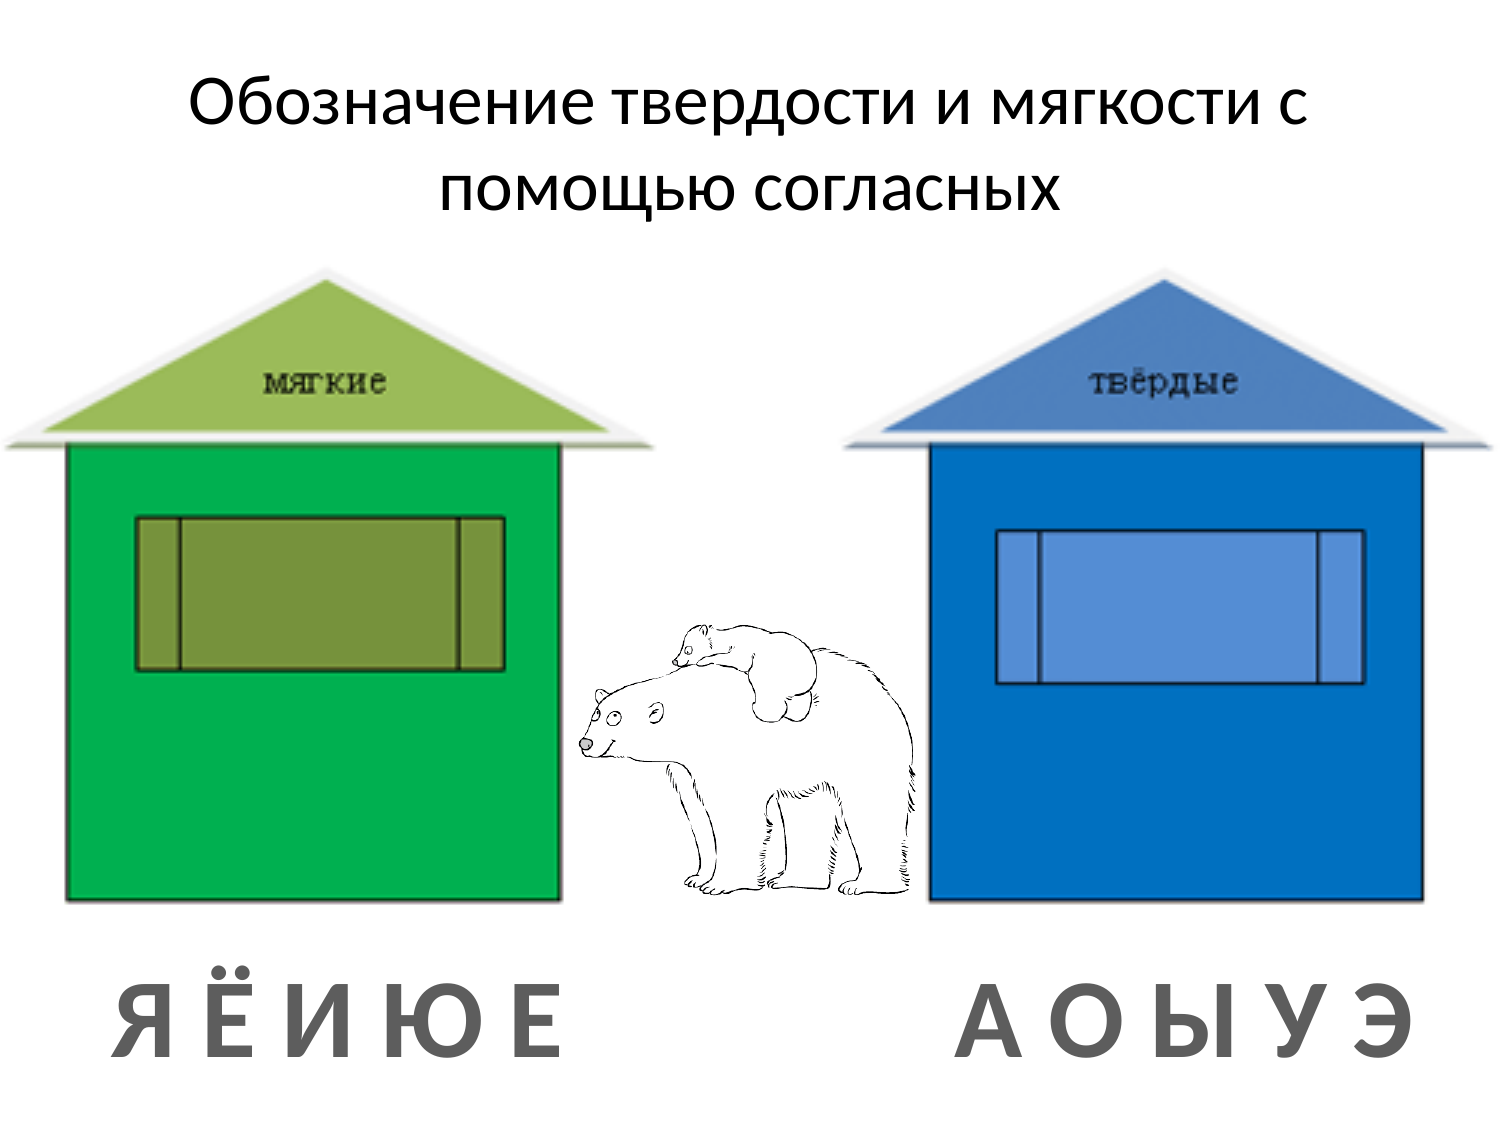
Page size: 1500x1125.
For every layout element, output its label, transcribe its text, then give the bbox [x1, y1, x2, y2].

title Обозначение твердости и мягкости с помощью согласных [75, 45, 1425, 233]
picture [0, 257, 1500, 938]
text_box А О Ы У Э [939, 946, 1429, 1088]
text_box Я Ё И Ю Е [96, 946, 579, 1088]
